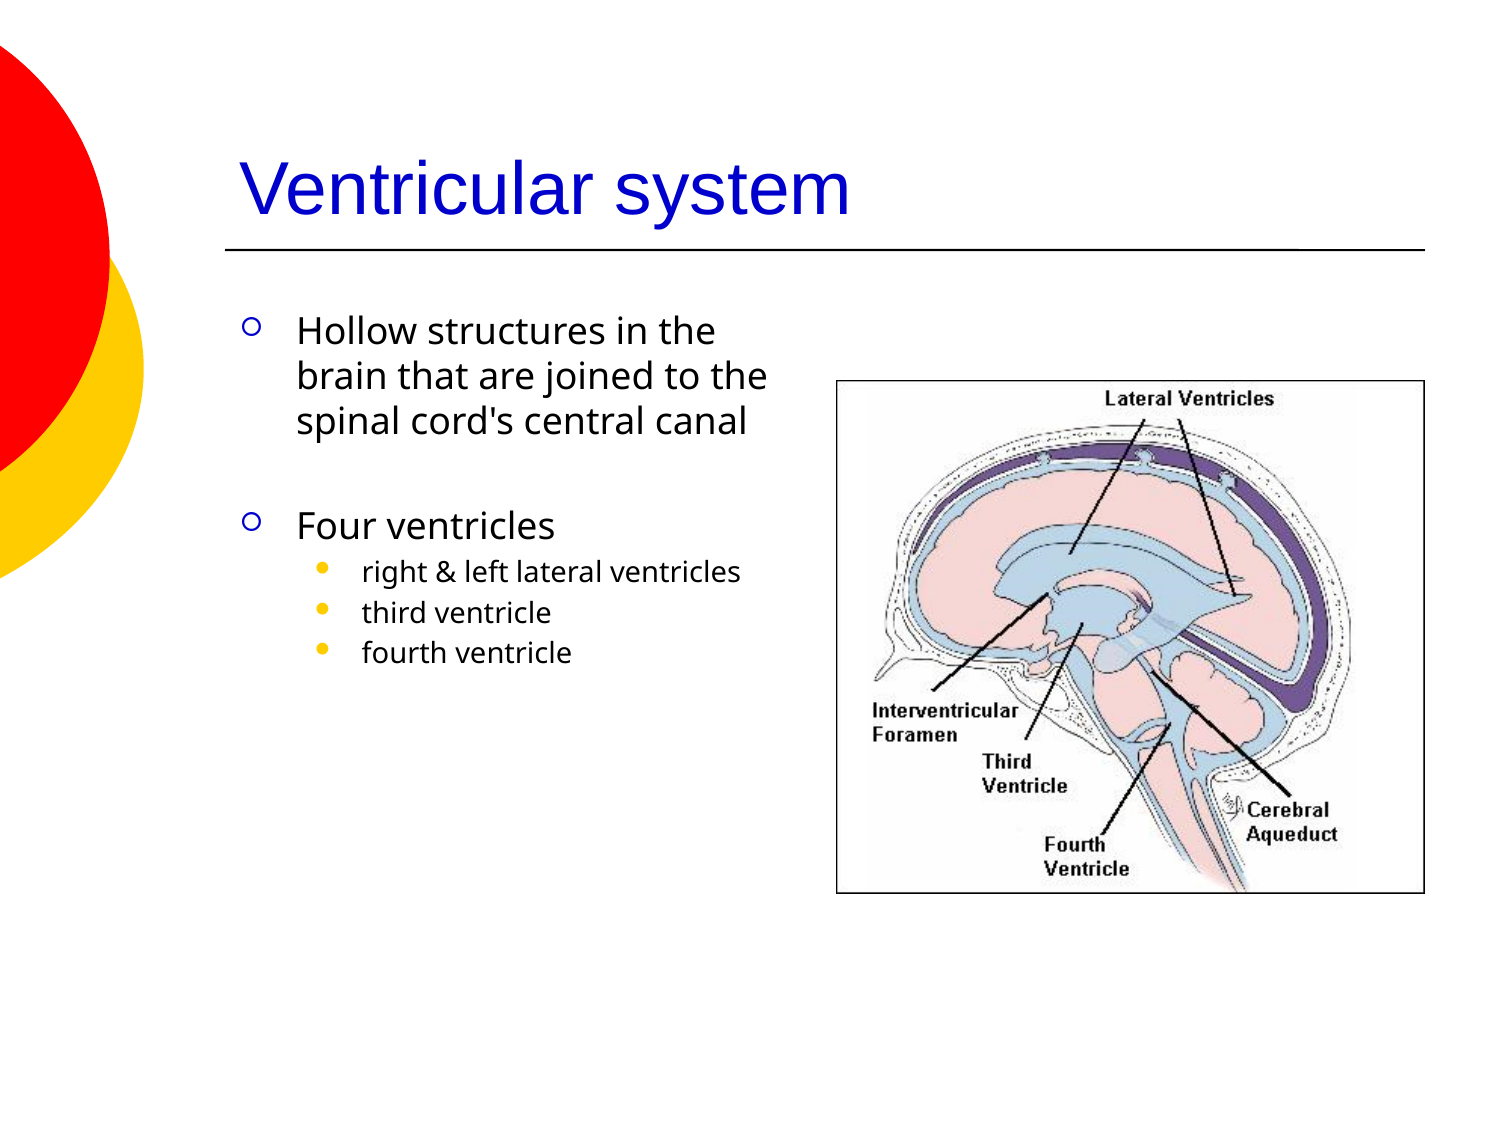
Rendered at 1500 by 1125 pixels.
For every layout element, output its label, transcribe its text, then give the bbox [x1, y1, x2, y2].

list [836, 380, 1425, 895]
list Hollow structures in the brain that are joined to the spinal cord's central canal Four ventricles right & left lateral ventricles third ventricle fourth ventricle [224, 299, 813, 975]
title Ventricular system [224, 49, 1425, 238]
